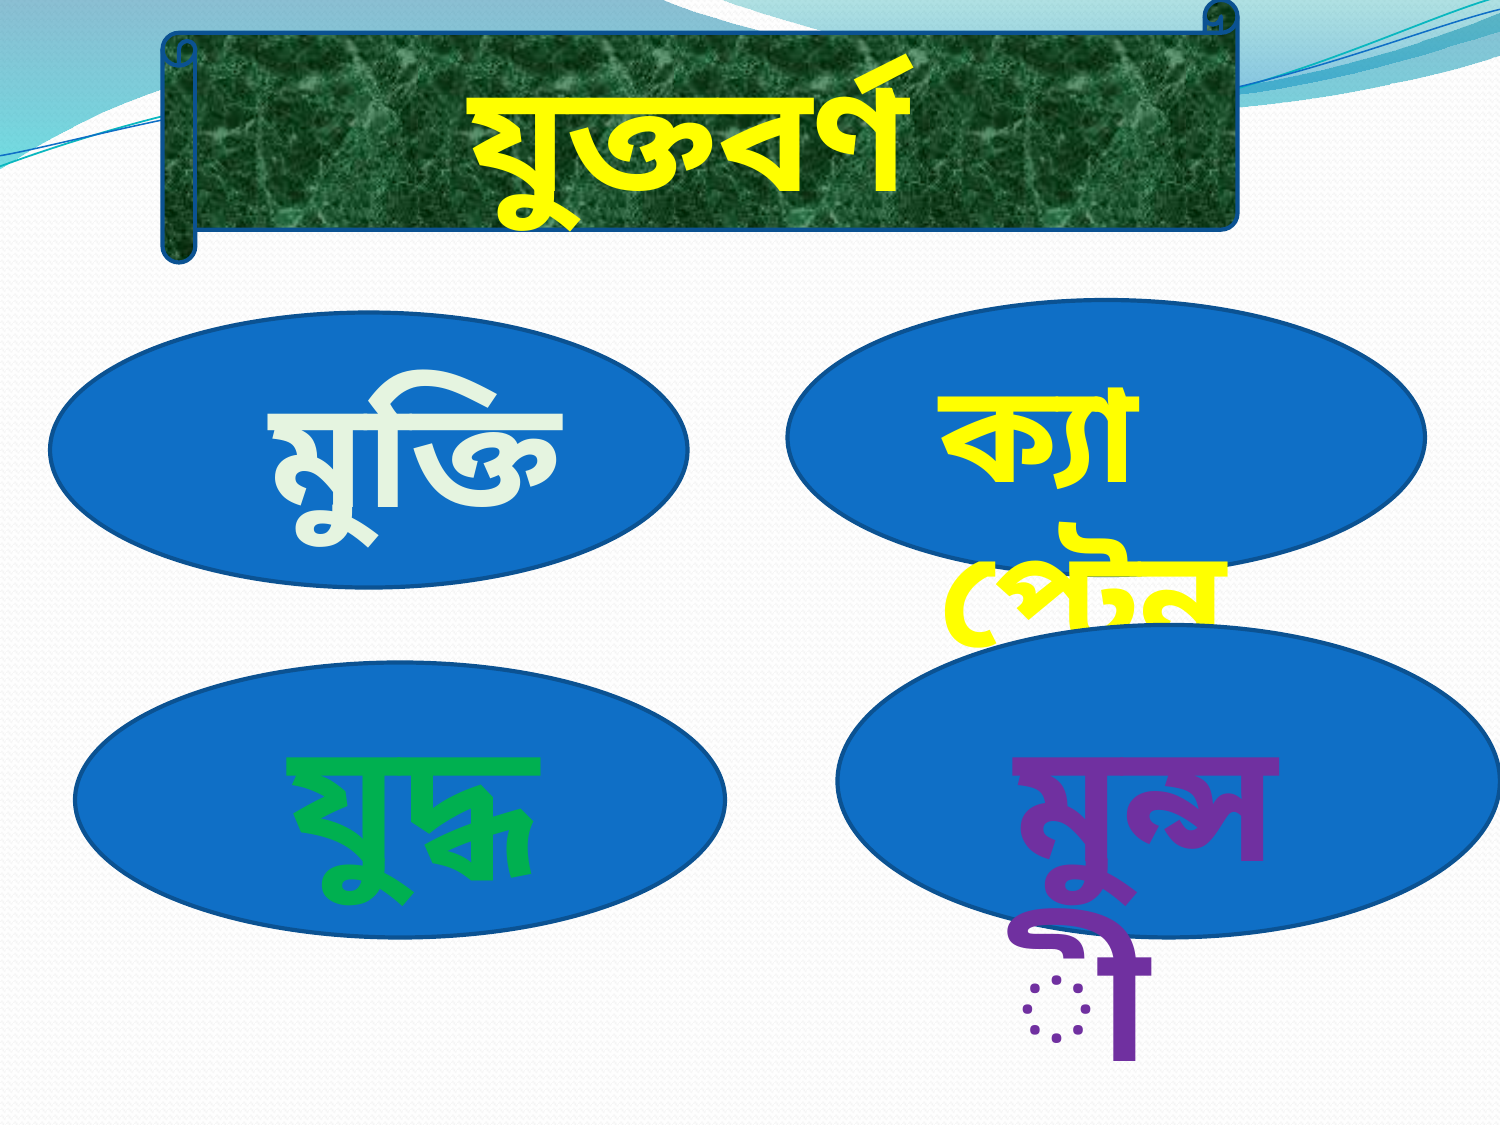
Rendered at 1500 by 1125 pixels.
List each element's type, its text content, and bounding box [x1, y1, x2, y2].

text_box [675, 724, 728, 876]
text_box [47, 353, 605, 590]
text_box ক্যাপ্টেন [924, 337, 1313, 673]
text_box মুন্সী [999, 687, 1325, 1103]
text_box [146, 310, 591, 349]
text_box [835, 622, 1500, 922]
text_box যুদ্ধ [187, 687, 675, 903]
text_box [785, 297, 1428, 553]
text_box যুক্তবর্ণ [160, 0, 1240, 265]
text_box [72, 693, 622, 940]
text_box [207, 660, 593, 687]
text_box মুক্তি [137, 349, 625, 545]
text_box [625, 365, 690, 535]
